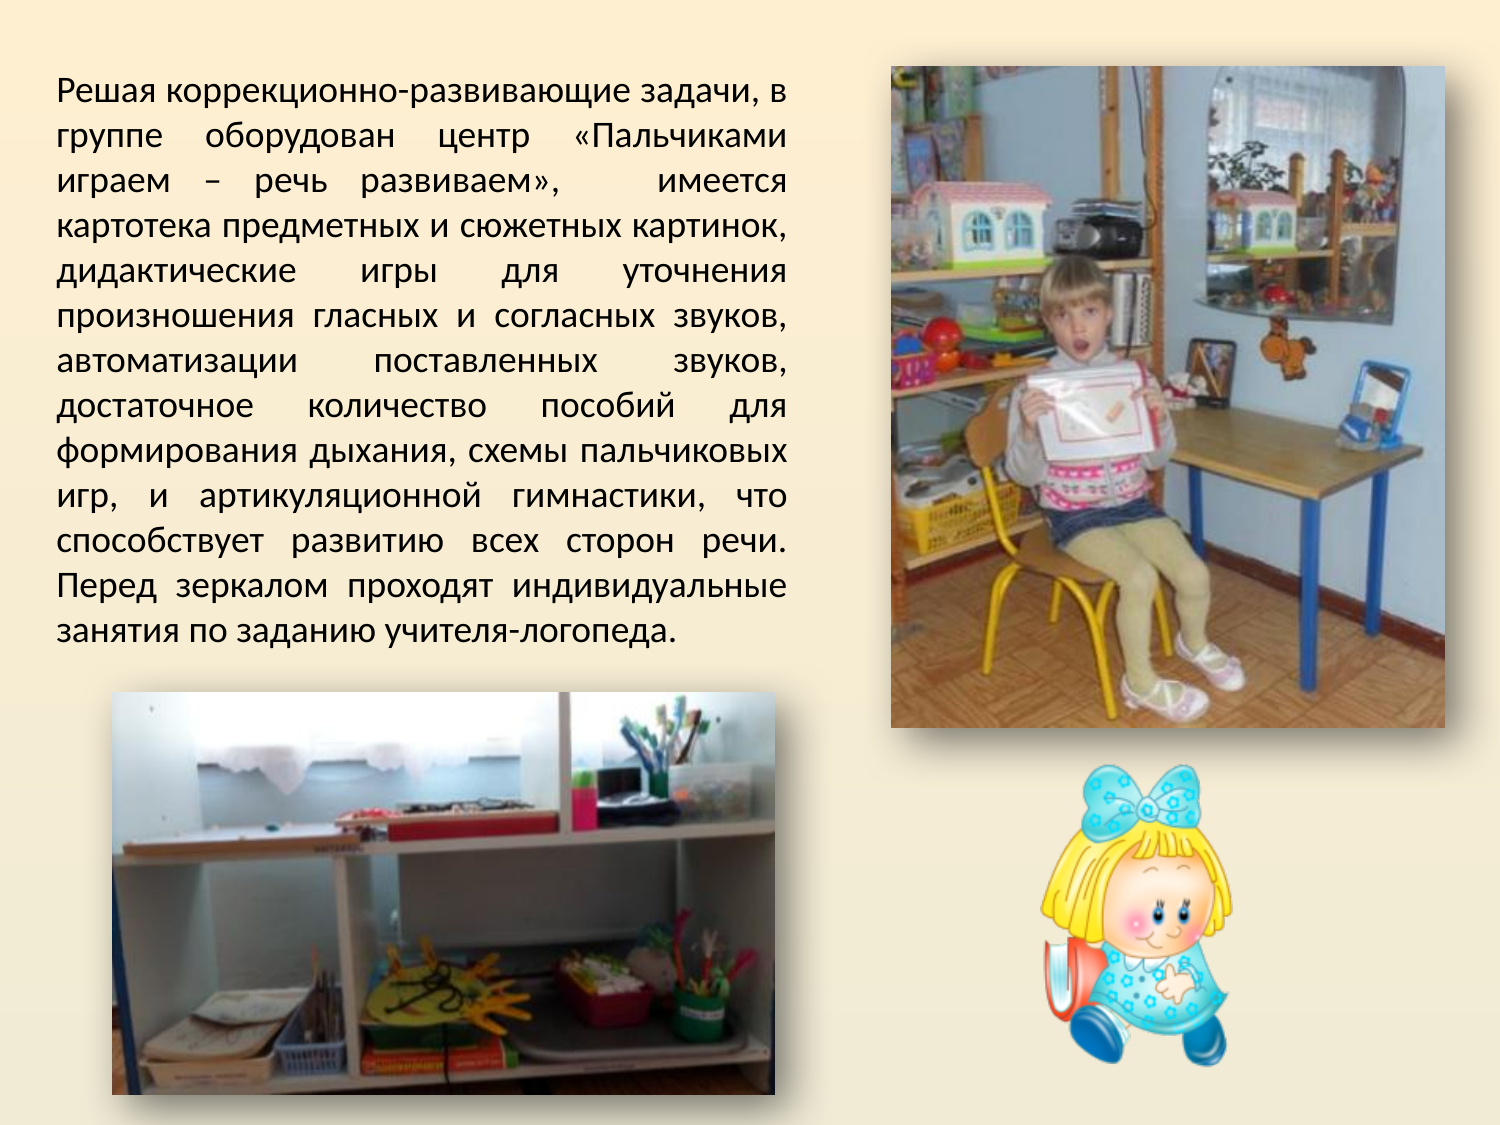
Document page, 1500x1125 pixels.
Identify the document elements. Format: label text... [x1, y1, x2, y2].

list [111, 692, 775, 1095]
picture [1033, 751, 1247, 1075]
picture [891, 66, 1445, 729]
text_box Решая коррекционно-развивающие задачи, в группе оборудован центр «Пальчиками играем – речь развиваем», имеется картотека предметных и сюжетных картинок, дидактические игры для уточнения произношения гласных и согласных звуков, автоматизации поставленных звуков, достаточное количество пособий для формирования дыхания, схемы пальчиковых игр, и артикуляционной гимнастики, что способствует развитию всех сторон речи. Перед зеркалом проходят индивидуальные занятия по заданию учителя-логопеда. [41, 57, 803, 658]
